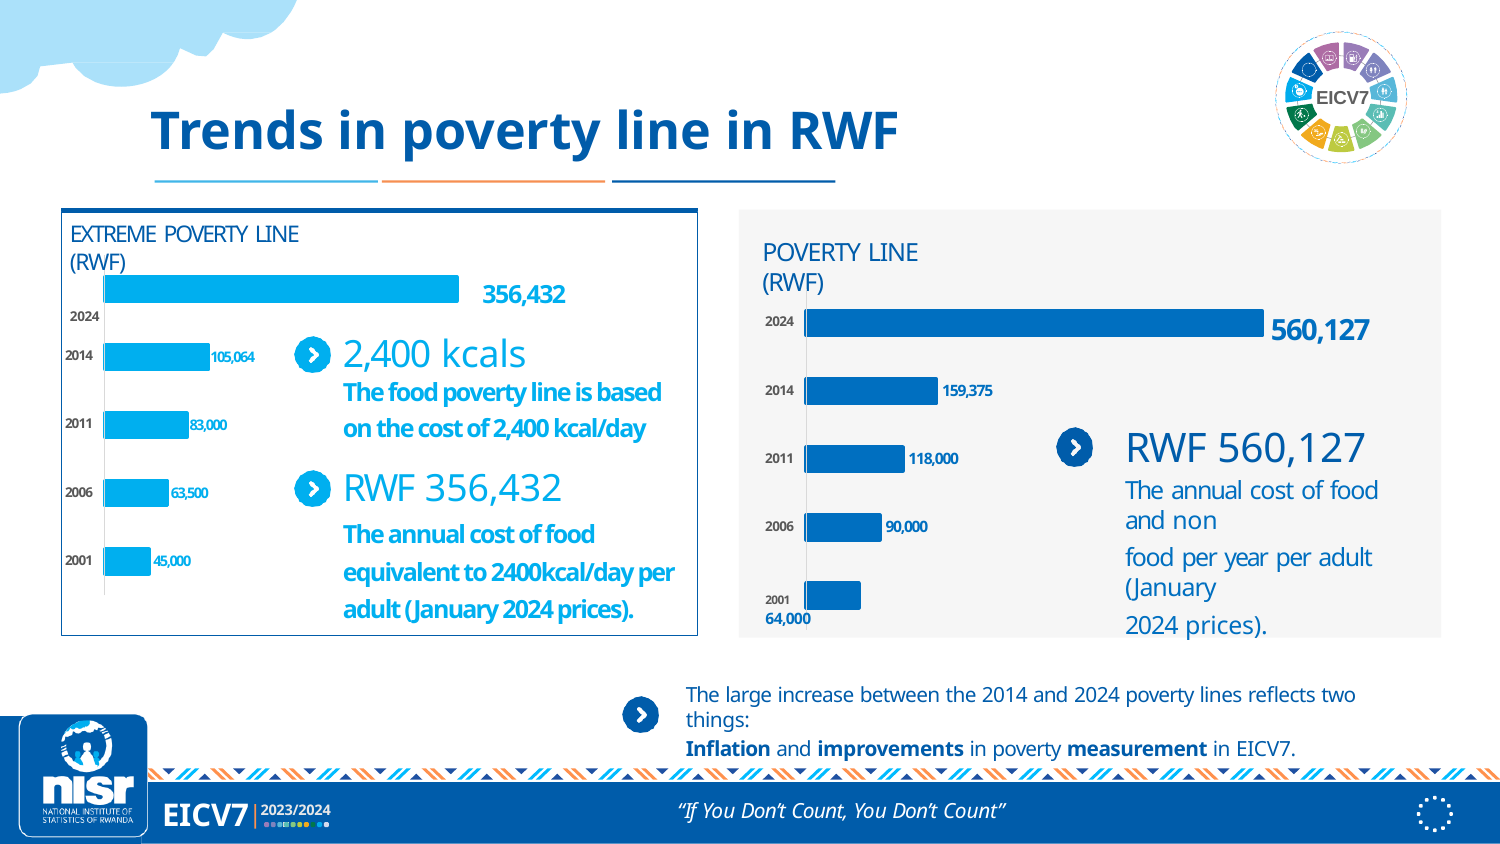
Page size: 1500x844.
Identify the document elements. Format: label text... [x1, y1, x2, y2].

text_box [1275, 31, 1408, 164]
text_box 560,127 [1270, 309, 1388, 347]
text_box 2011 [765, 447, 796, 466]
text_box POVERTY LINE (RWF) [762, 233, 976, 297]
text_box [0, 696, 1500, 844]
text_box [1277, 112, 1285, 131]
text_box 2024 [765, 310, 796, 330]
table_cell 2023/2024 [153, 183, 836, 189]
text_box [59, 207, 700, 637]
text_box 2006 [765, 515, 796, 534]
picture [1056, 427, 1093, 467]
text_box The large increase between the 2014 and 2024 poverty lines reflects two things: Inflation and improvements in poverty measurement in EICV7. [683, 675, 1367, 694]
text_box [294, 336, 331, 507]
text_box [804, 288, 1265, 631]
text_box 2001 64,000 [761, 583, 799, 629]
text_box [0, 0, 297, 94]
title Trends in poverty line in RWF [127, 80, 1275, 239]
text_box RWF 560,127 The annual cost of food and non food per year per adult (January 2024 prices). [1262, 413, 1424, 639]
text_box [738, 209, 1442, 638]
text_box 2014 [765, 378, 796, 398]
